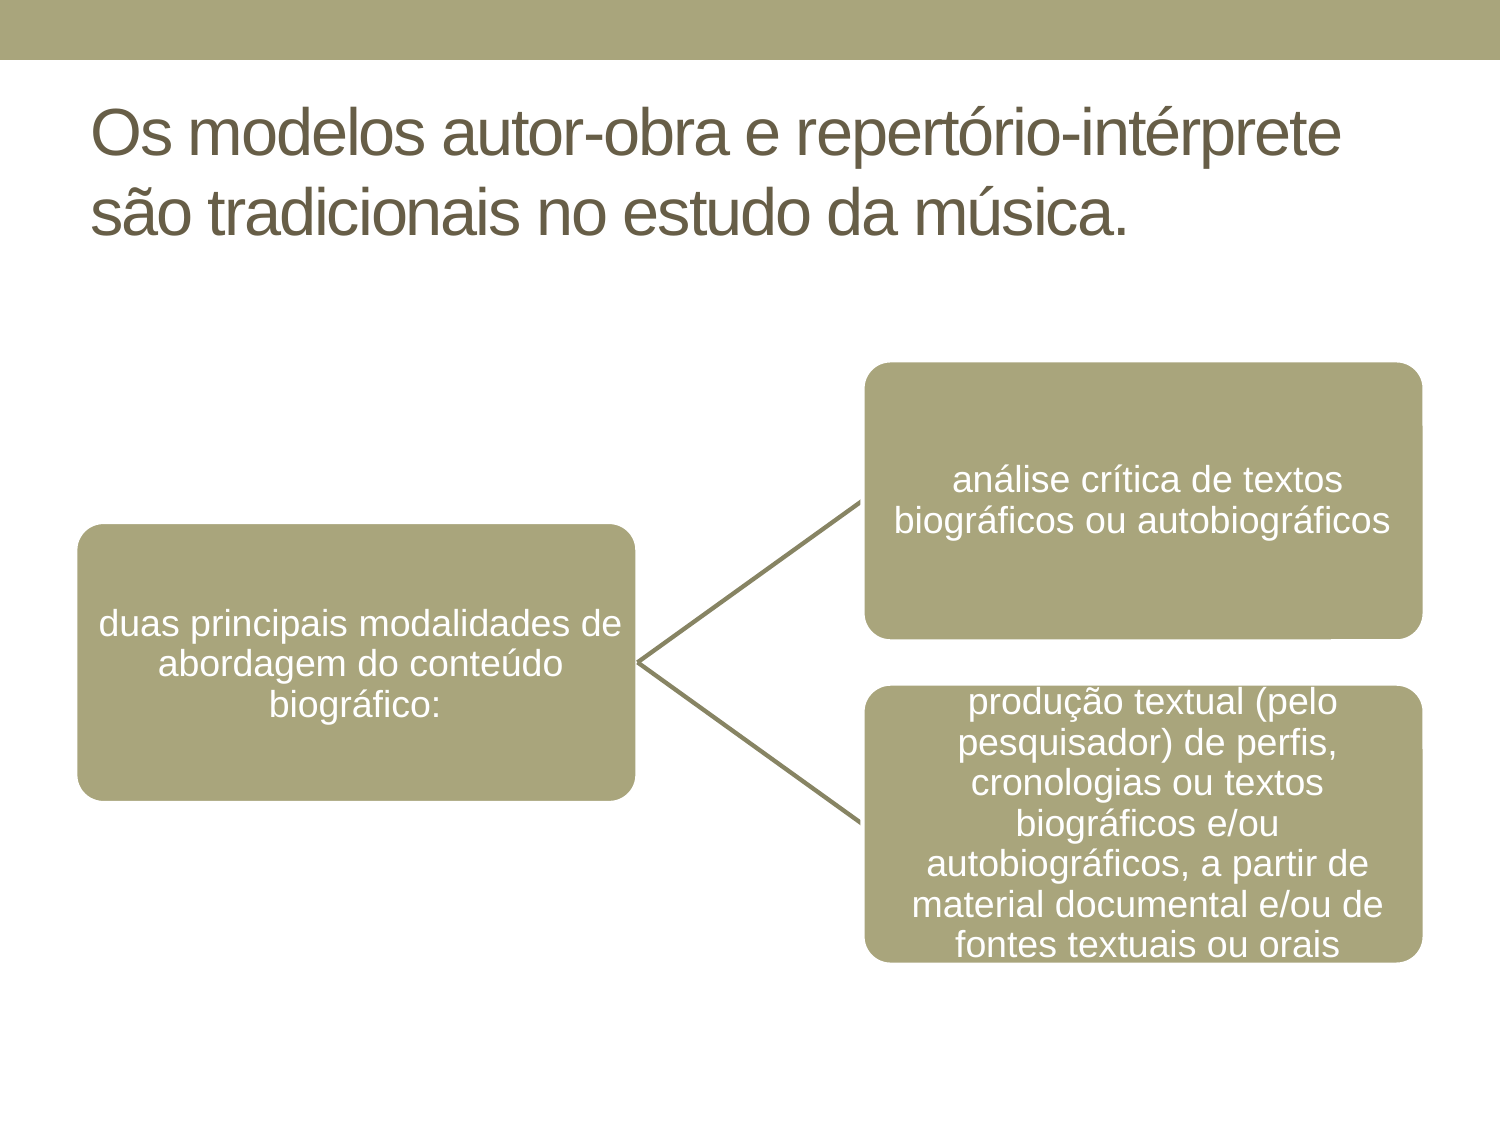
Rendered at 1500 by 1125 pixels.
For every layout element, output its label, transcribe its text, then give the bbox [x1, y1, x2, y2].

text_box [74, 324, 1426, 1001]
title Os modelos autor-obra e repertório-intérprete são tradicionais no estudo da música. [75, 87, 1425, 250]
